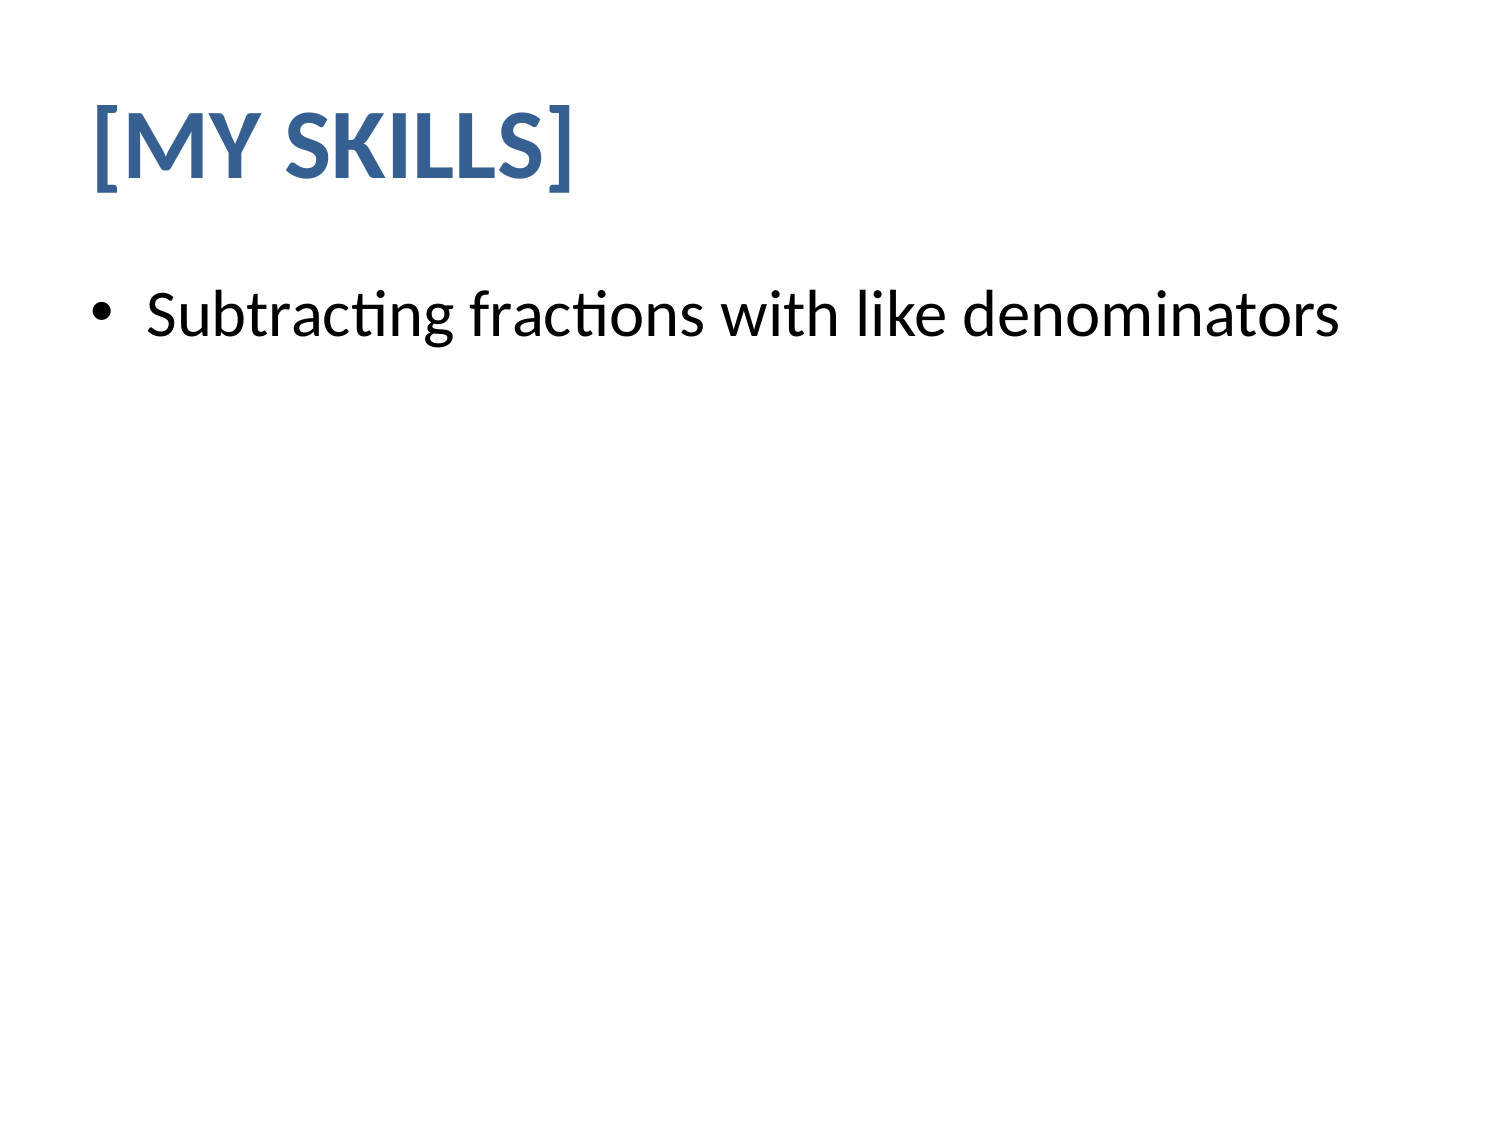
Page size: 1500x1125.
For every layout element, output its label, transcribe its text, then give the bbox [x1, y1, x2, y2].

list Subtracting fractions with like denominators [75, 262, 1425, 1005]
title [my skills] [75, 45, 1425, 233]
